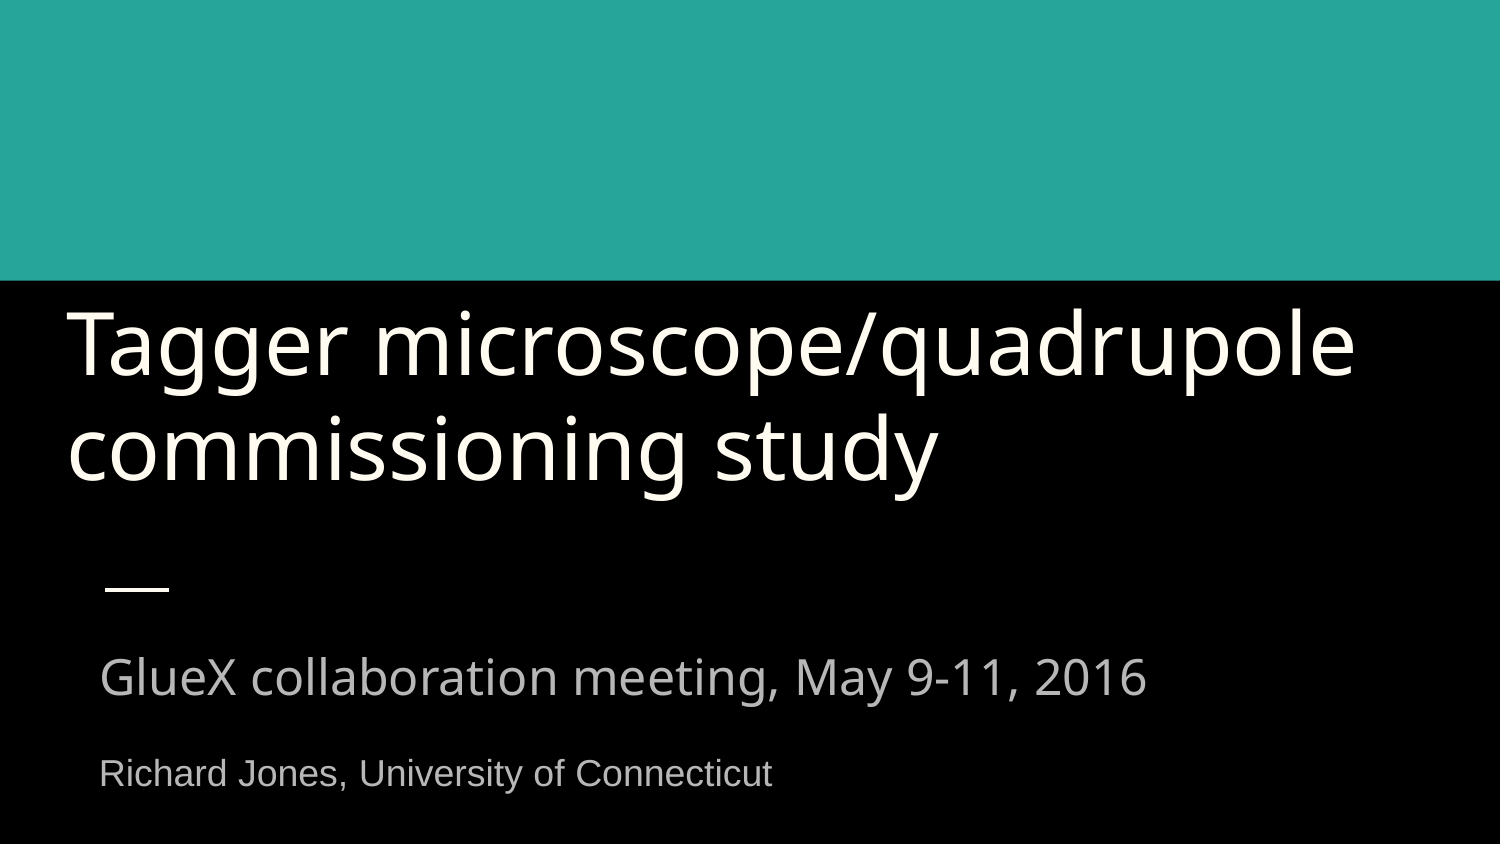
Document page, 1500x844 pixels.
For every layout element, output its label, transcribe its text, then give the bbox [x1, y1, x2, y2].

title Tagger microscope/quadrupole commissioning study [51, 96, 1449, 513]
text_box Richard Jones, University of Connecticut [84, 734, 800, 812]
subtitle GlueX collaboration meeting, May 9-11, 2016 [84, 630, 1416, 760]
